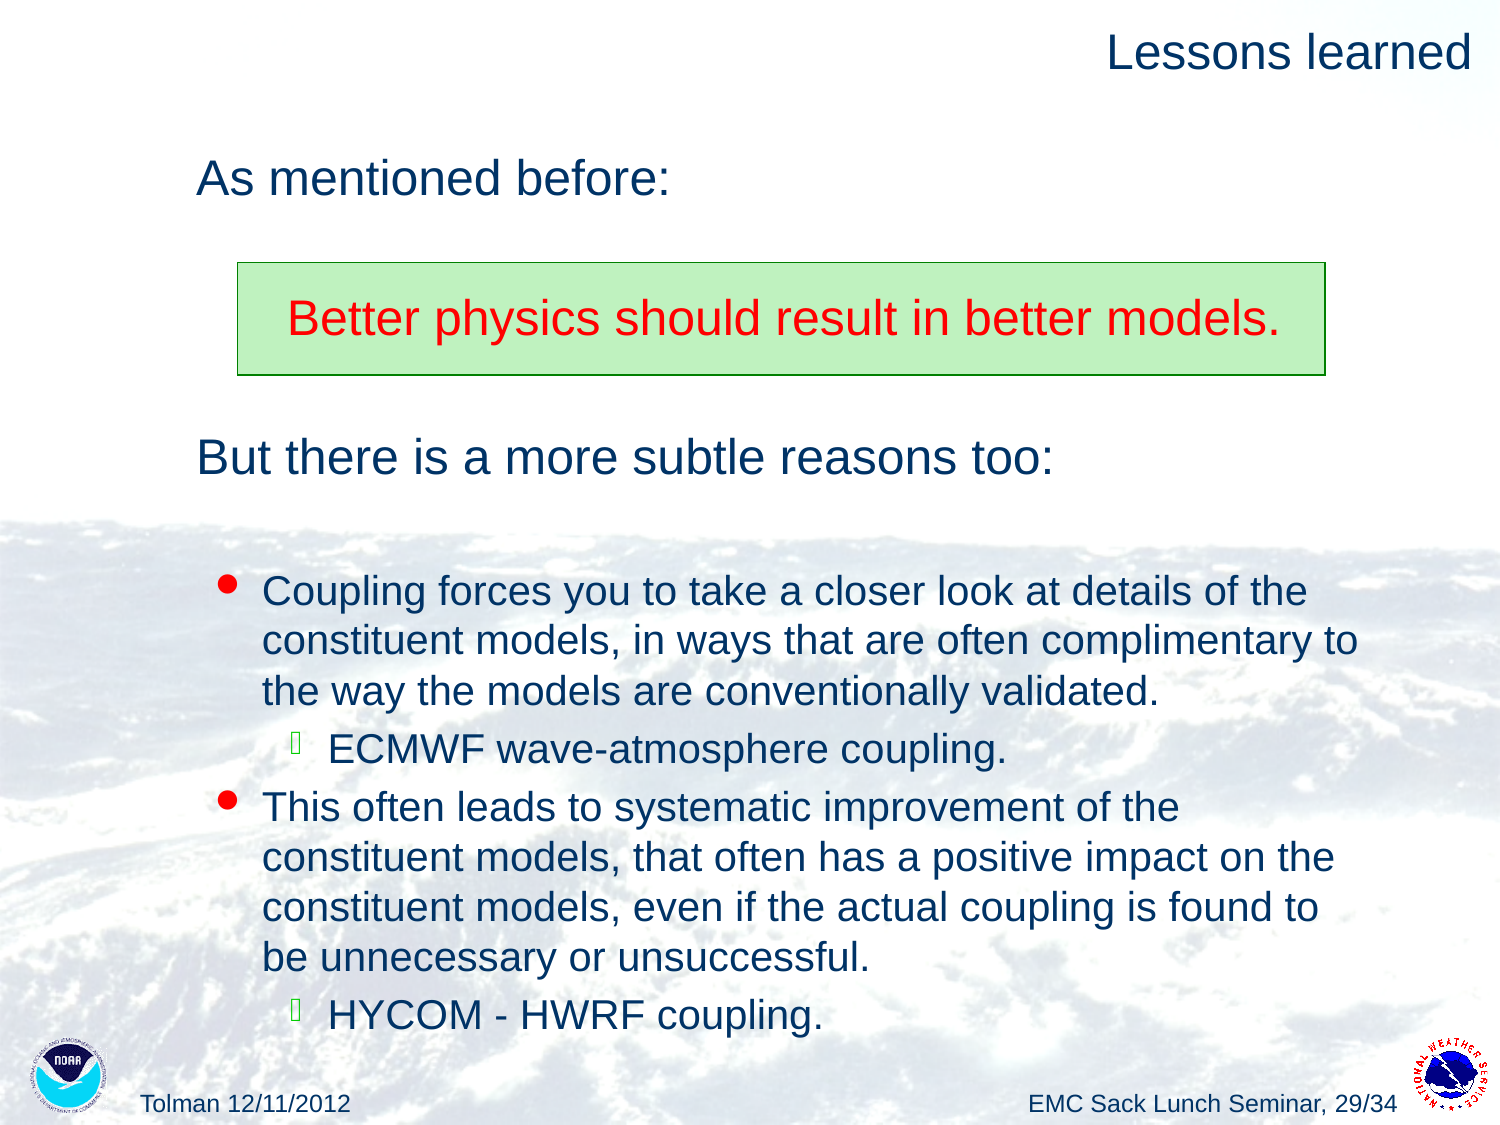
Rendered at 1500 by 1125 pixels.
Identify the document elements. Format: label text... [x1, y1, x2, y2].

list As mentioned before: Better physics should result in better models. But there is a more subtle reasons too: Coupling forces you to take a closer look at details of the constituent models, in ways that are often complimentary to the way the models are conventionally validated. ECMWF wave-atmosphere coupling. This often leads to systematic improvement of the constituent models, that often has a positive impact on the constituent models, even if the actual coupling is found to be unnecessary or unsuccessful. HYCOM - HWRF coupling. [125, 137, 1388, 1038]
picture [29, 1037, 113, 1113]
title Lessons learned [612, 12, 1488, 88]
picture [1412, 1037, 1488, 1113]
